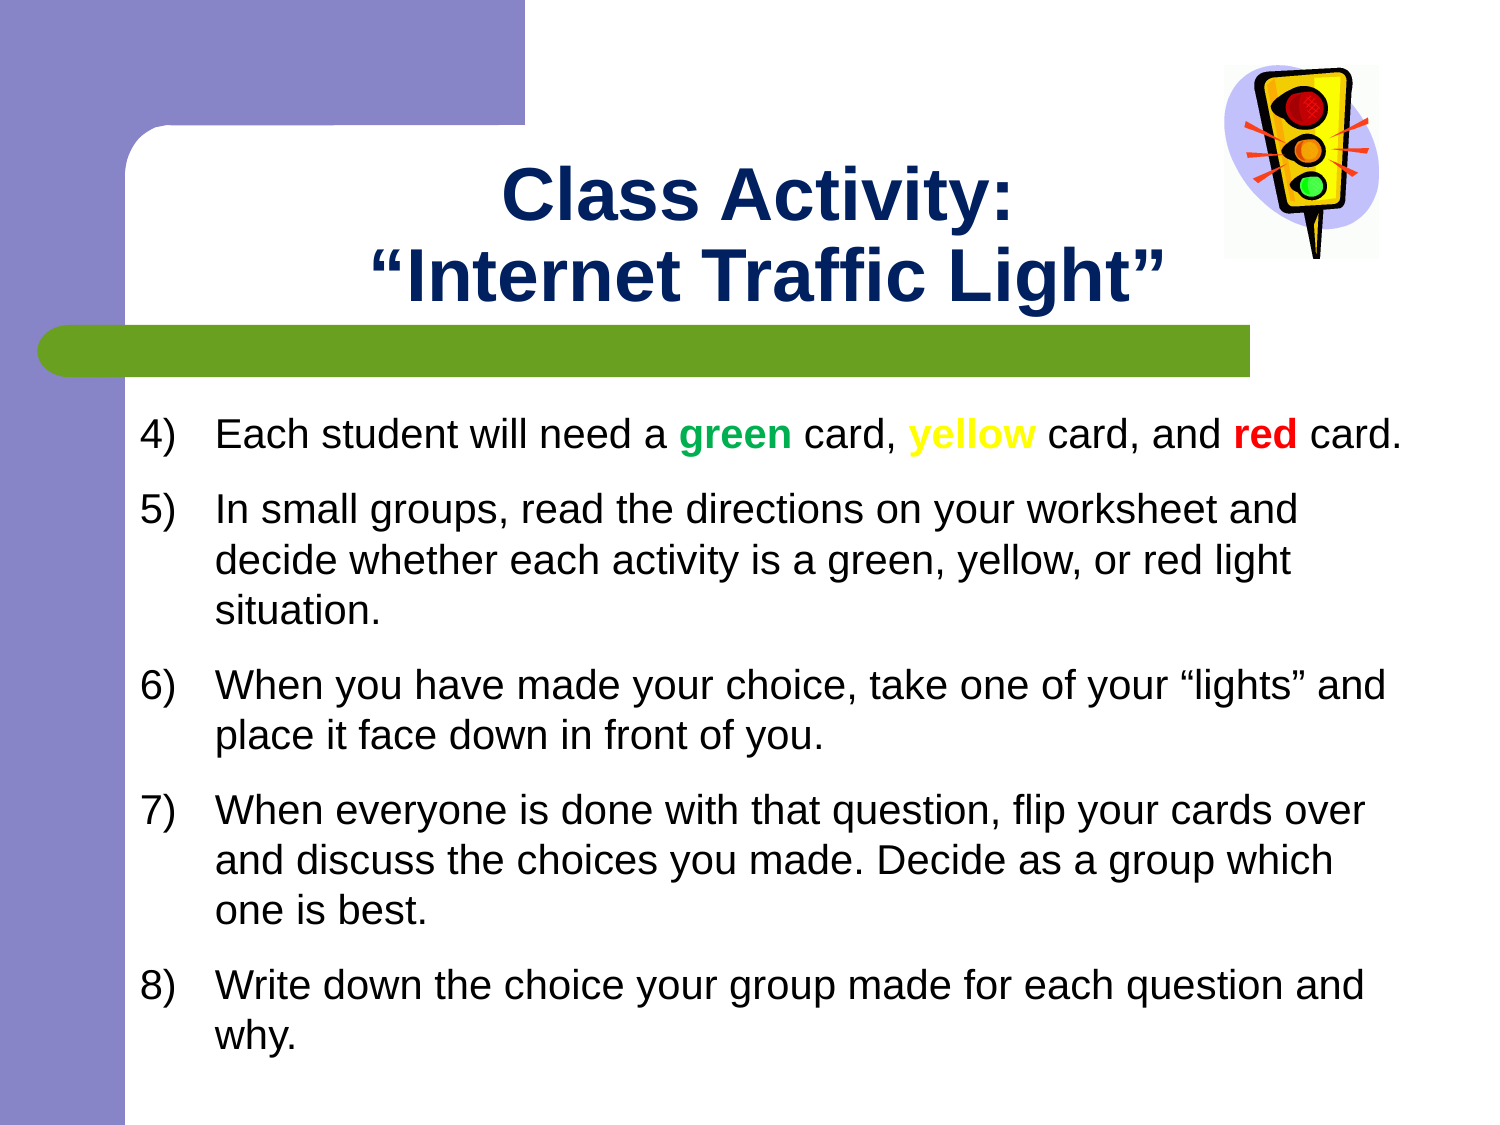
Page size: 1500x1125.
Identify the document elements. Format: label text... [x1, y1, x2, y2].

text_box Each student will need a green card, yellow card, and red card. In small groups, read the directions on your worksheet and decide whether each activity is a green, yellow, or red light situation. When you have made your choice, take one of your “lights” and place it face down in front of you. When everyone is done with that question, flip your cards over and discuss the choices you made. Decide as a group which one is best. Write down the choice your group made for each question and why. [125, 399, 1419, 1065]
list [125, 375, 1500, 1125]
title Class Activity: “Internet Traffic Light” [125, 125, 1413, 325]
picture [1224, 65, 1379, 260]
